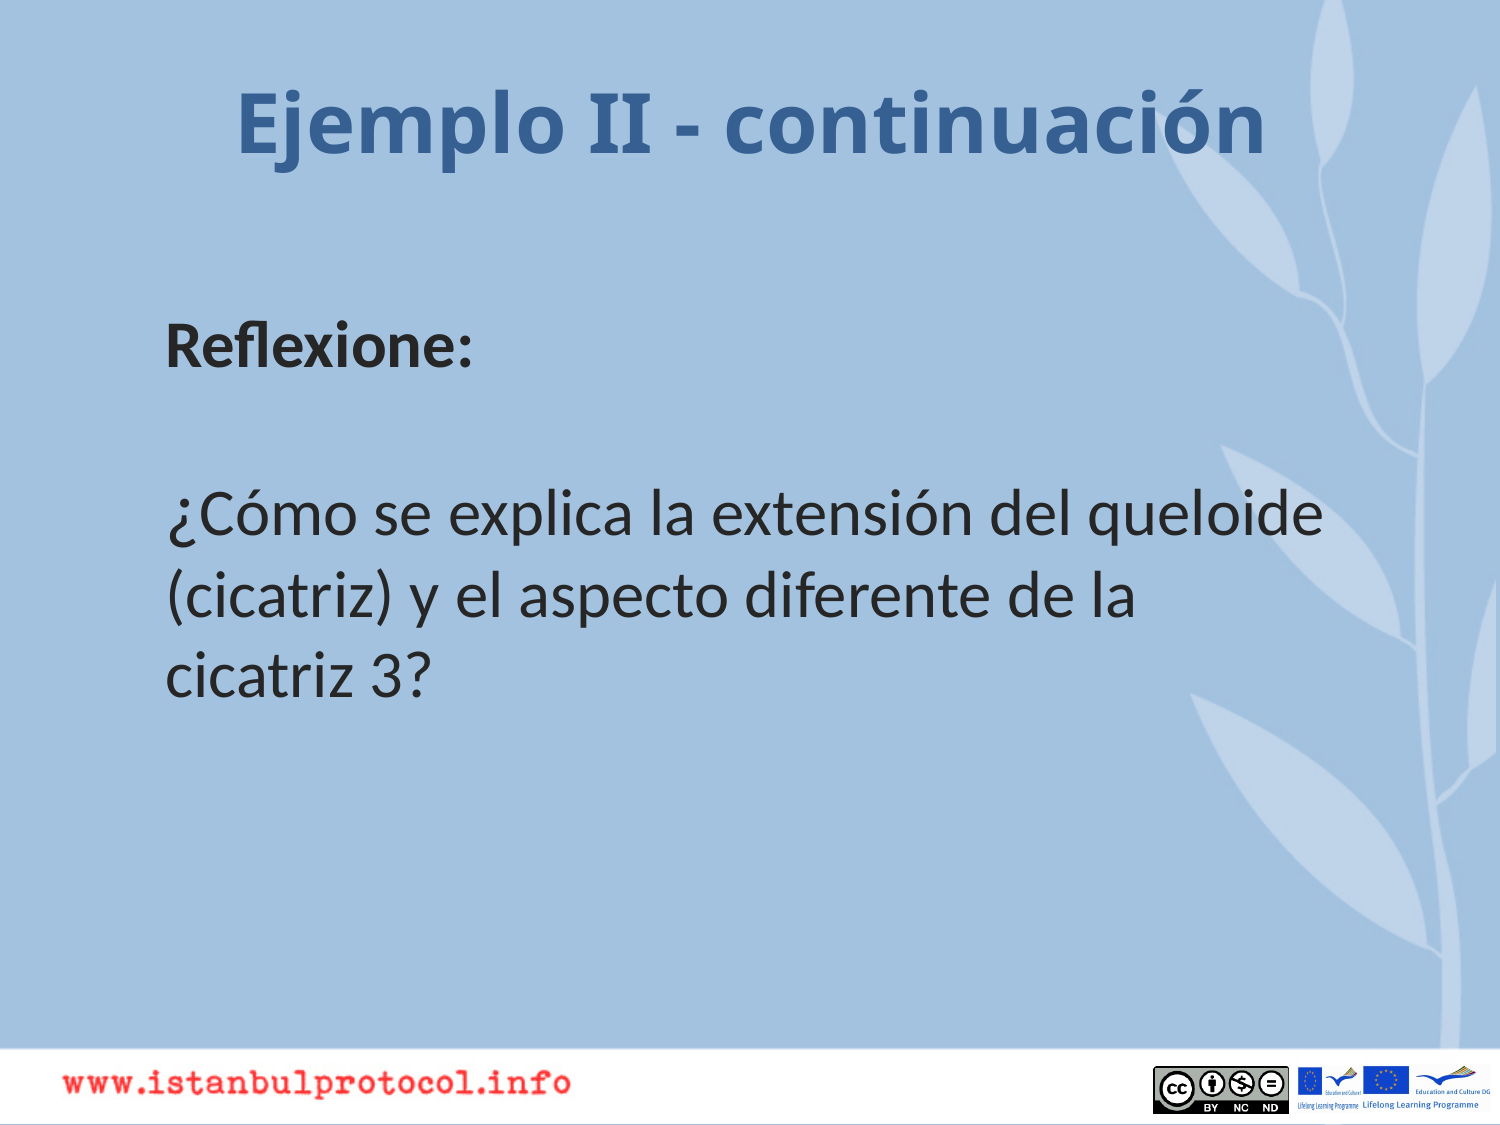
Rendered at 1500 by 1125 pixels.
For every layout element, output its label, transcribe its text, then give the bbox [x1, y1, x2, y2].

text_box Reflexione: ¿Cómo se explica la extensión del queloide (cicatriz) y el aspecto diferente de la cicatriz 3? [150, 293, 1352, 719]
picture [0, 0, 1500, 1125]
text_box Ejemplo II - continuación [76, 62, 1427, 179]
